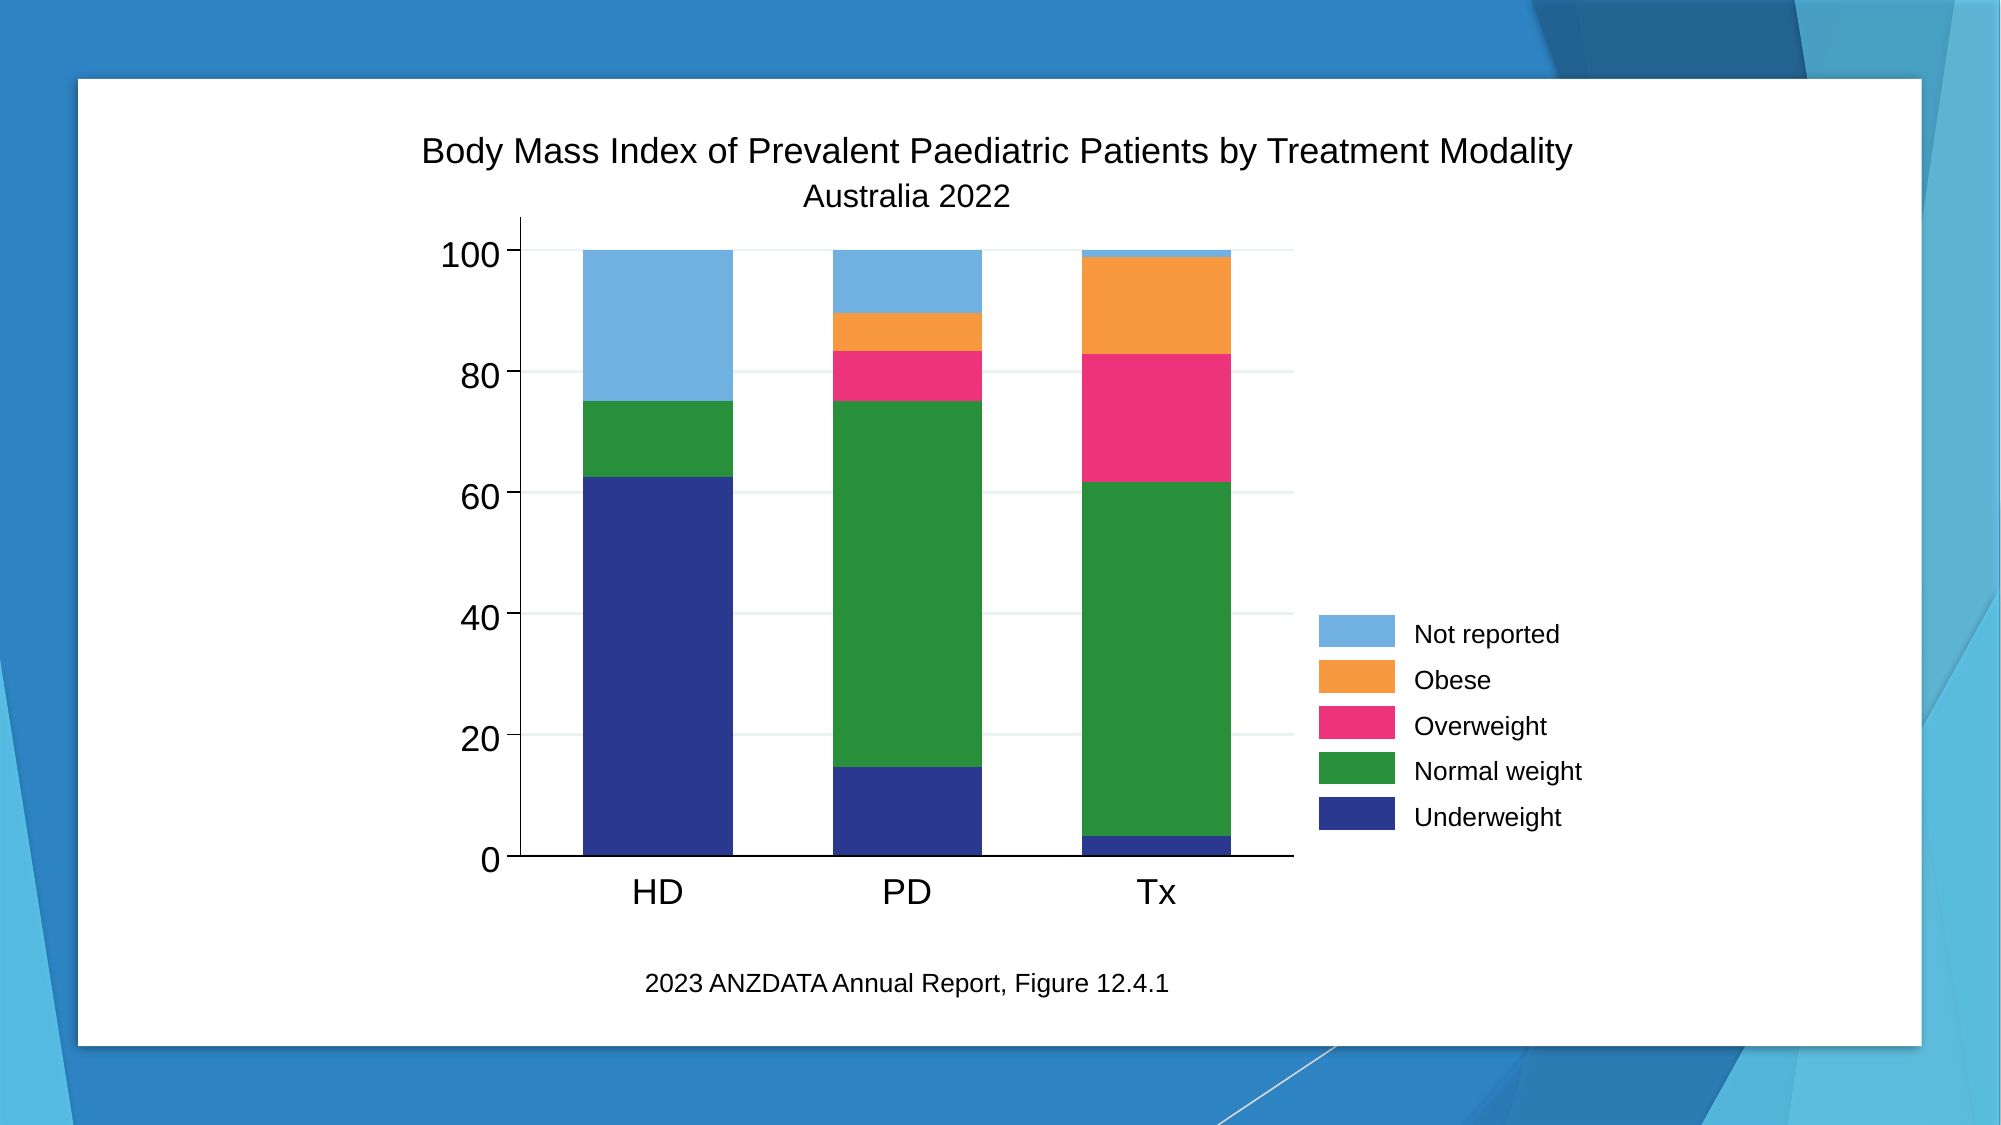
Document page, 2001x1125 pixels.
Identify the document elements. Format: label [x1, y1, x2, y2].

picture [351, 92, 1649, 1033]
text_box [0, 0, 2000, 1125]
